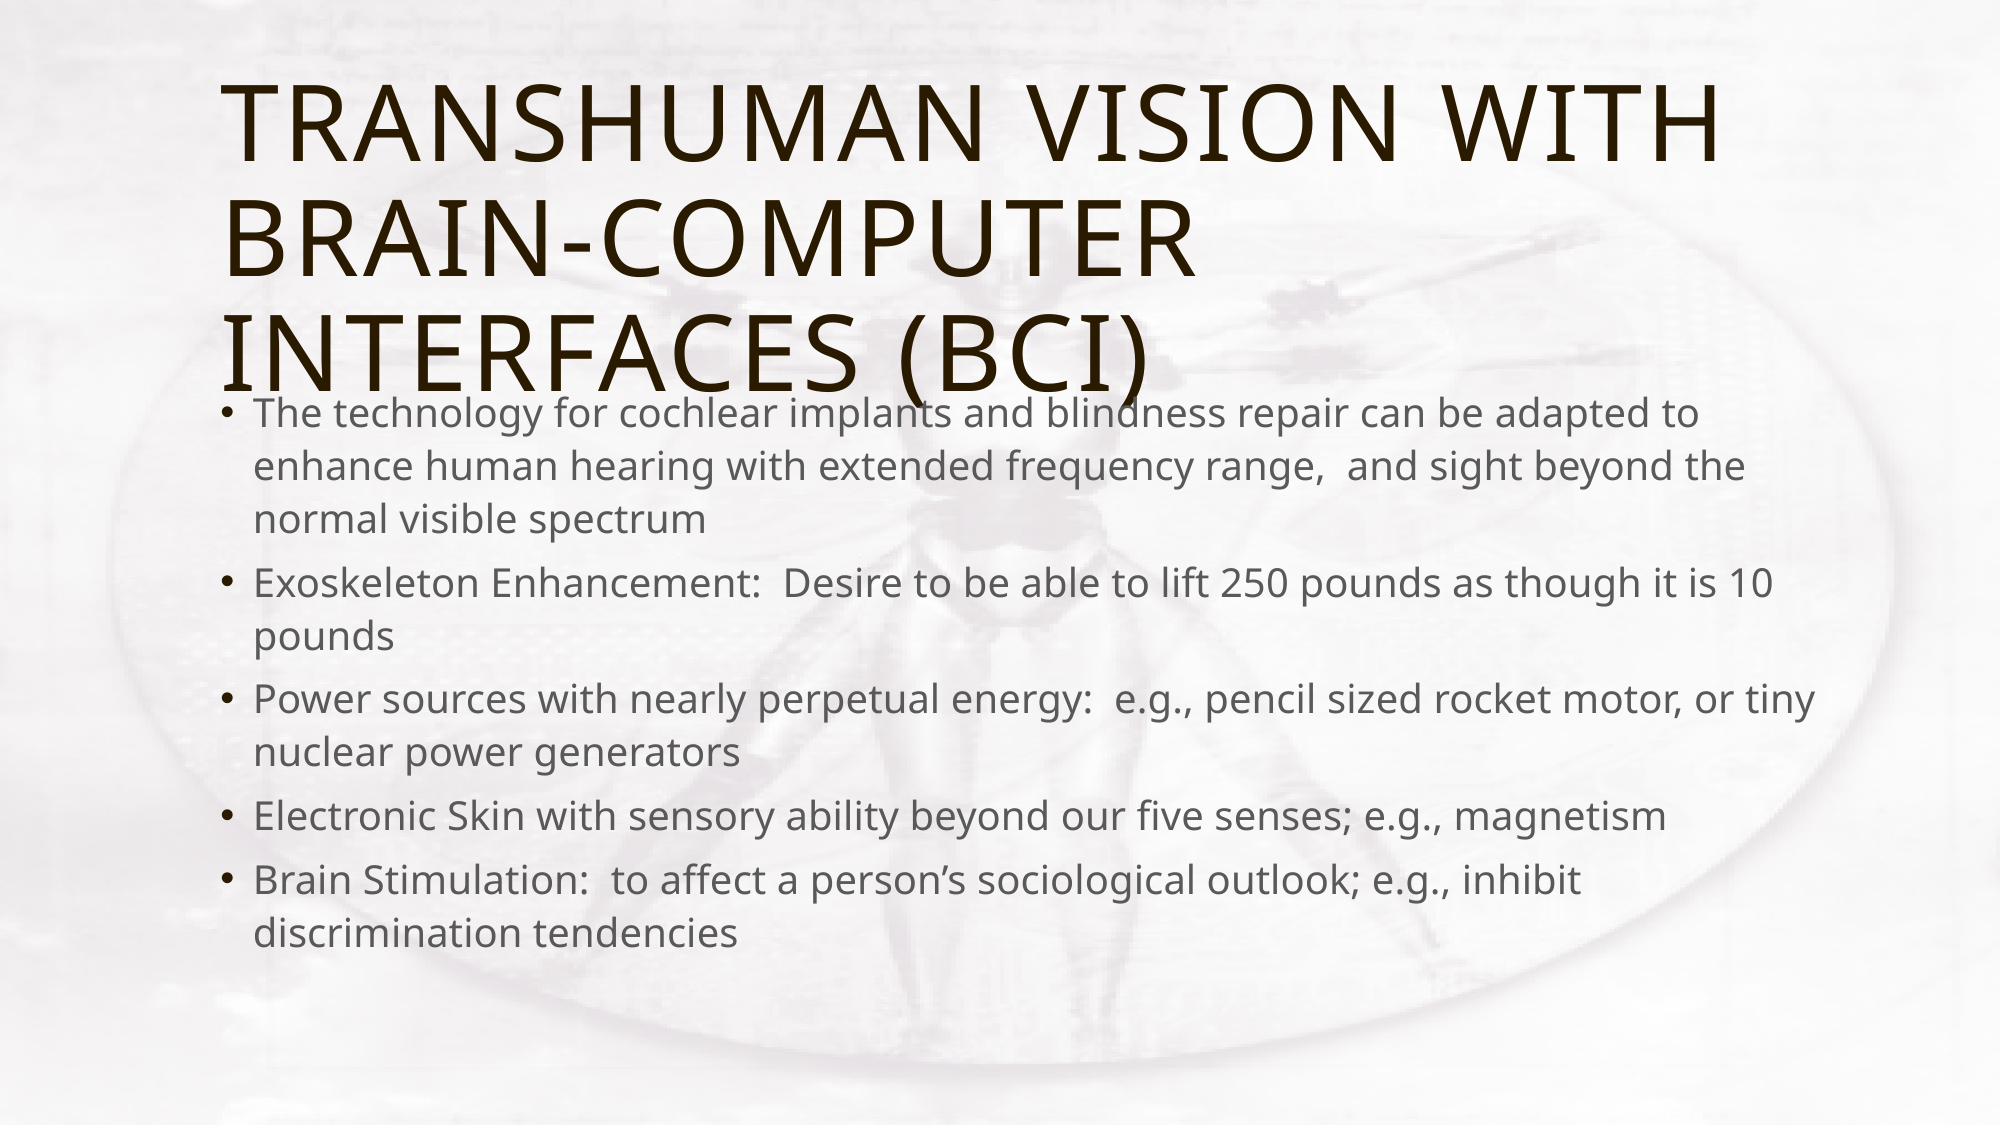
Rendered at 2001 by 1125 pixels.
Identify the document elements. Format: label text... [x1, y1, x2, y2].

title Transhuman vision with Brain-computer interfaces (BCI) [205, 62, 1875, 308]
list The technology for cochlear implants and blindness repair can be adapted to enhance human hearing with extended frequency range, and sight beyond the normal visible spectrum Exoskeleton Enhancement: Desire to be able to lift 250 pounds as though it is 10 pounds Power sources with nearly perpetual energy: e.g., pencil sized rocket motor, or tiny nuclear power generators Electronic Skin with sensory ability beyond our five senses; e.g., magnetism Brain Stimulation: to affect a person’s sociological outlook; e.g., inhibit discrimination tendencies [205, 375, 1875, 965]
